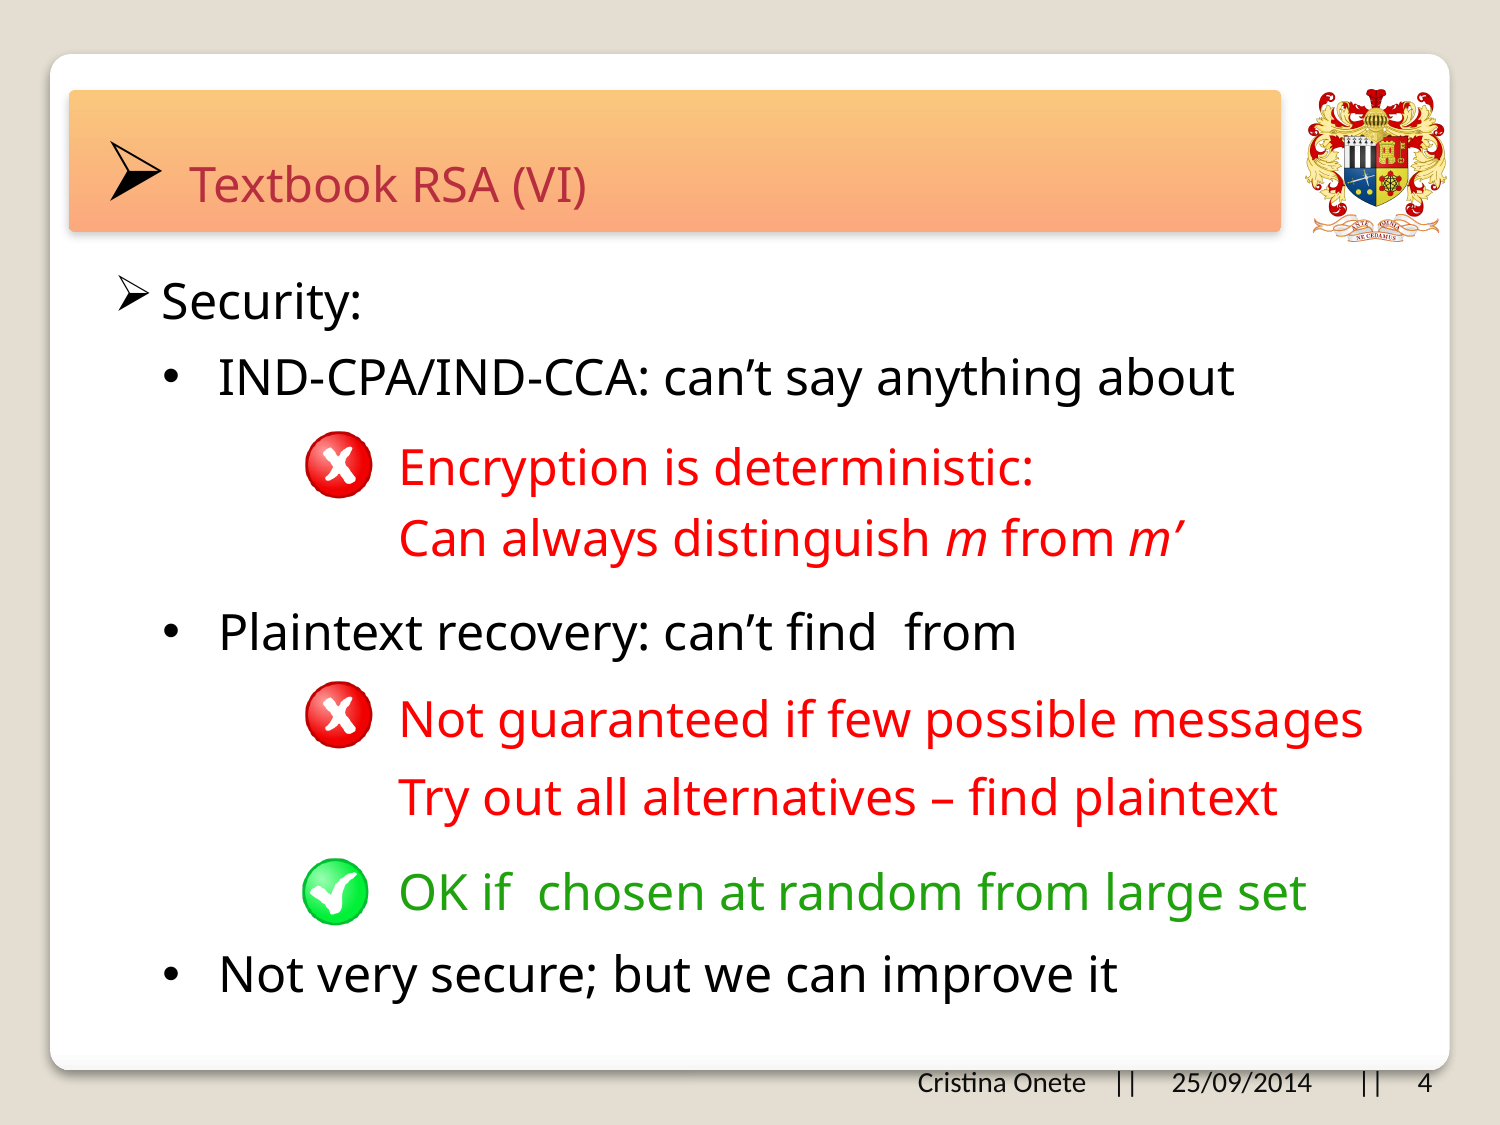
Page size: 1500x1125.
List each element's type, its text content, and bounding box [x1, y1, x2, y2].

picture [300, 427, 376, 502]
text_box Encryption is deterministic: [383, 427, 1306, 498]
text_box Can always distinguish m from m’ [383, 498, 1306, 574]
text_box Try out all alternatives – find plaintext [383, 758, 1447, 834]
title Textbook RSA (VI) [175, 146, 1282, 220]
text_box Not guaranteed if few possible messages [383, 680, 1447, 756]
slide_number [803, 1045, 1447, 1106]
picture [1305, 89, 1447, 242]
text_box Security: [100, 262, 1223, 337]
text_box Not very secure; but we can improve it [147, 935, 1424, 1011]
picture [300, 677, 376, 752]
picture [297, 854, 373, 929]
